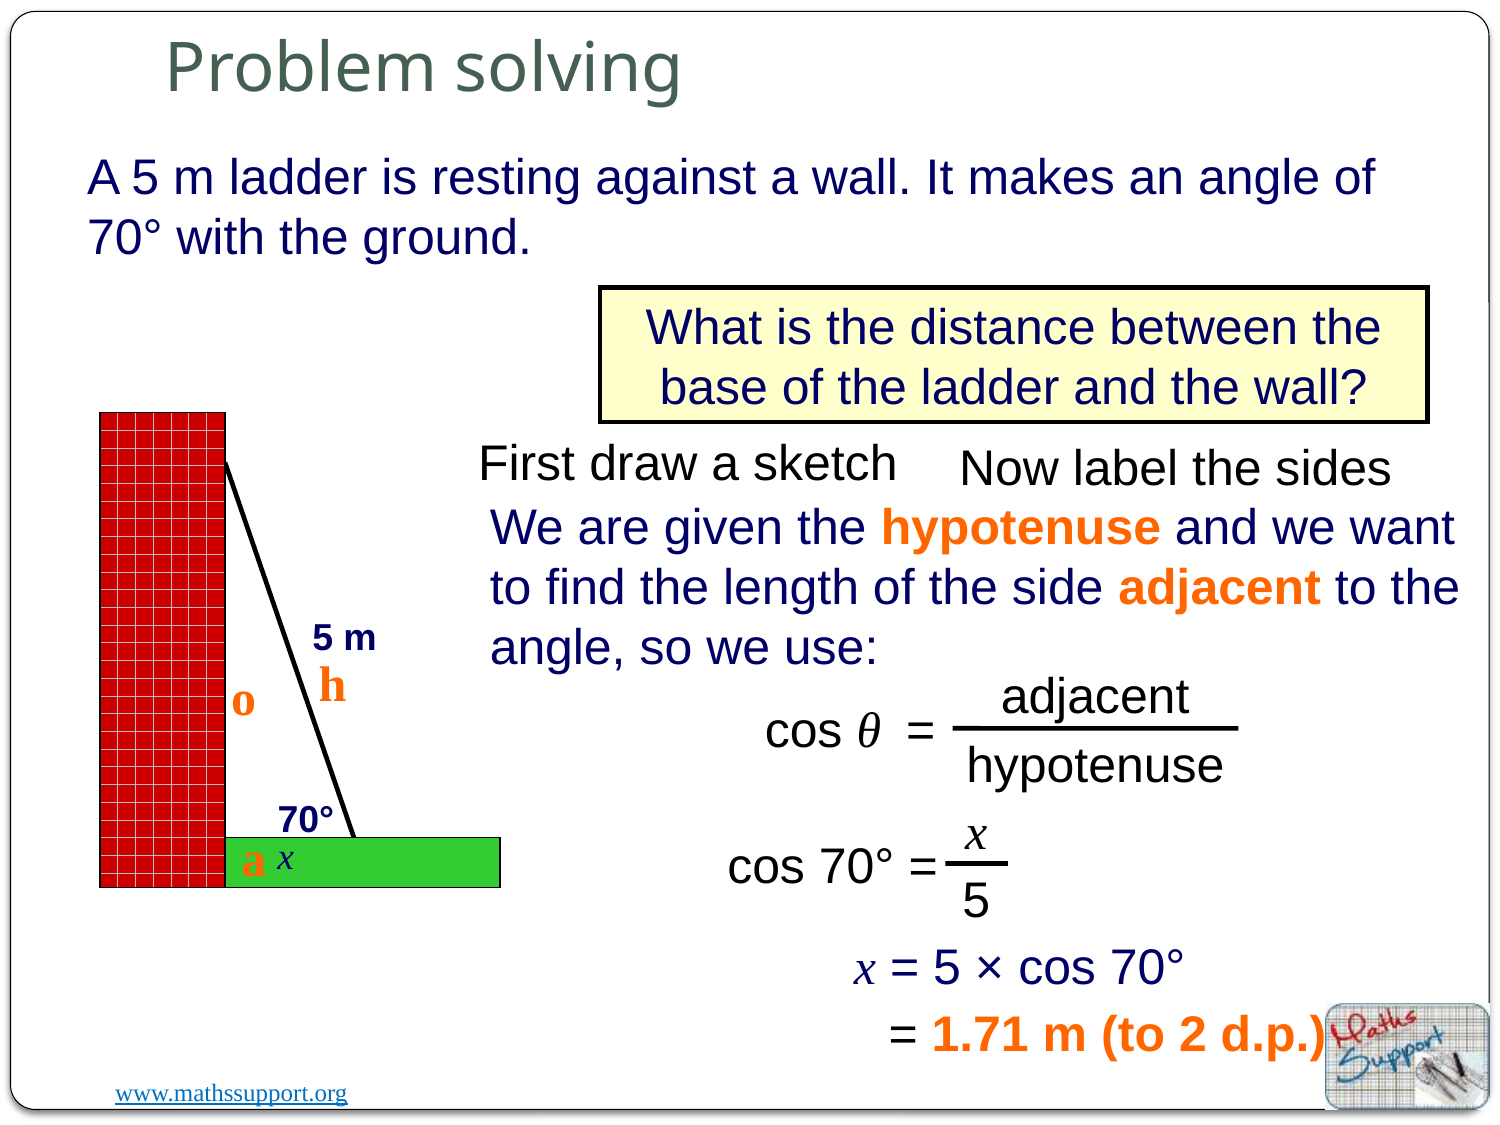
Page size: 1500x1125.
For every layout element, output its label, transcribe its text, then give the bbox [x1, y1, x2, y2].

text_box [282, 837, 500, 888]
text_box o [216, 657, 272, 733]
text_box First draw a sketch [463, 423, 976, 499]
text_box cos 70° = [712, 826, 939, 901]
text_box = 1.71 m (to 2 d.p.) [873, 993, 1342, 1069]
text_box [93, 1071, 376, 1106]
picture [1325, 1003, 1490, 1110]
text_box 70° [262, 787, 350, 848]
text_box [99, 412, 225, 888]
title Problem solving [150, 14, 1500, 121]
text_box 5 m [297, 605, 392, 666]
text_box A 5 m ladder is resting against a wall. It makes an angle of 70° with the ground. [72, 137, 1400, 272]
text_box [1324, 1004, 1488, 1106]
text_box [944, 791, 1008, 936]
text_box What is the distance between the base of the ladder and the wall? [599, 287, 1428, 422]
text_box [749, 656, 1241, 801]
text_box x [282, 824, 310, 885]
text_box We are given the hypotenuse and we want to find the length of the side adjacent to the angle, so we use: [474, 487, 1500, 682]
text_box Now label the sides [944, 427, 1457, 503]
text_box x = 5 × cos 70° [839, 927, 1201, 1002]
text_box h [303, 644, 362, 719]
text_box a [226, 819, 282, 894]
